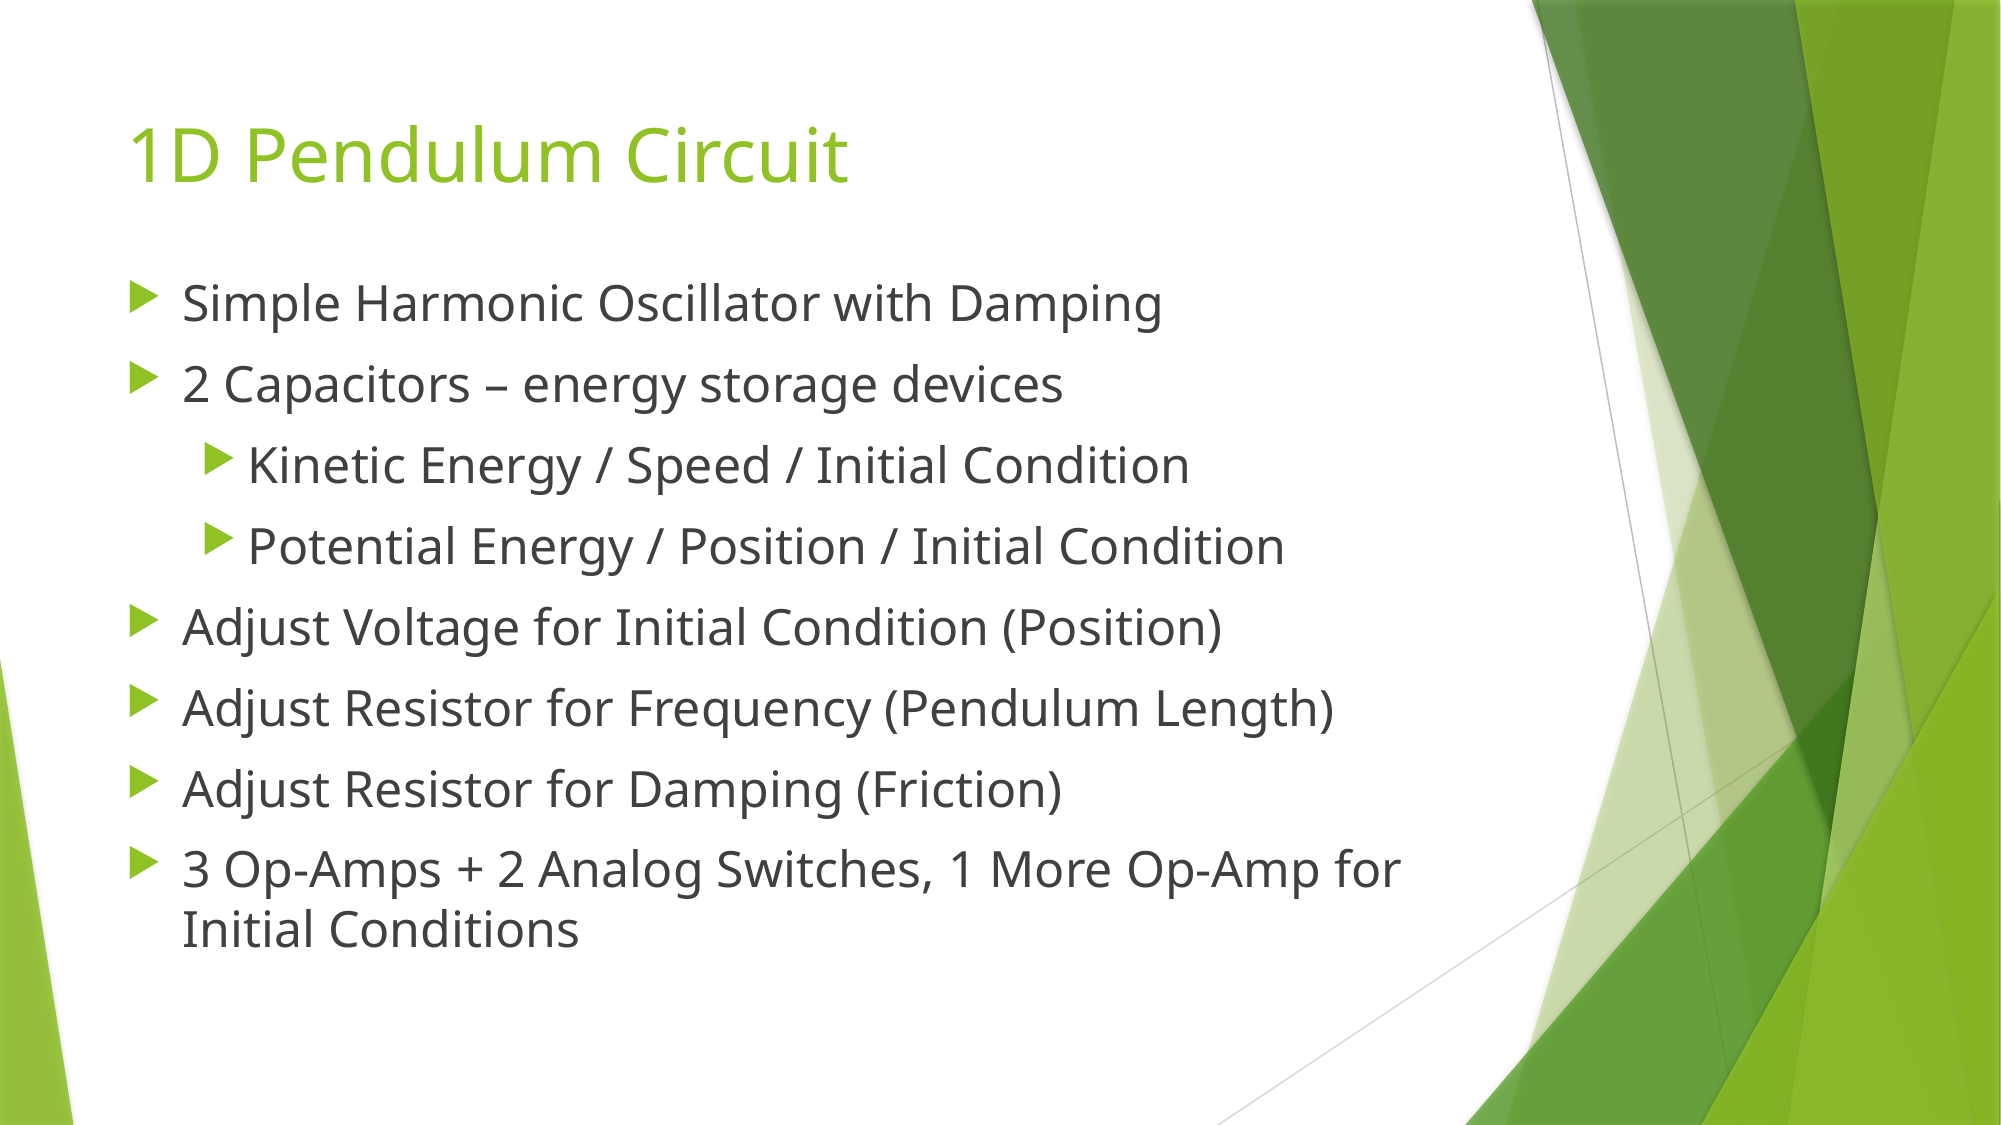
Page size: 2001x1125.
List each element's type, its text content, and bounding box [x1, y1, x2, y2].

list Simple Harmonic Oscillator with Damping 2 Capacitors – energy storage devices Kinetic Energy / Speed / Initial Condition Potential Energy / Position / Initial Condition Adjust Voltage for Initial Condition (Position) Adjust Resistor for Frequency (Pendulum Length) Adjust Resistor for Damping (Friction) 3 Op-Amps + 2 Analog Switches, 1 More Op-Amp for Initial Conditions [111, 264, 1522, 1022]
title 1D Pendulum Circuit [111, 99, 1522, 264]
